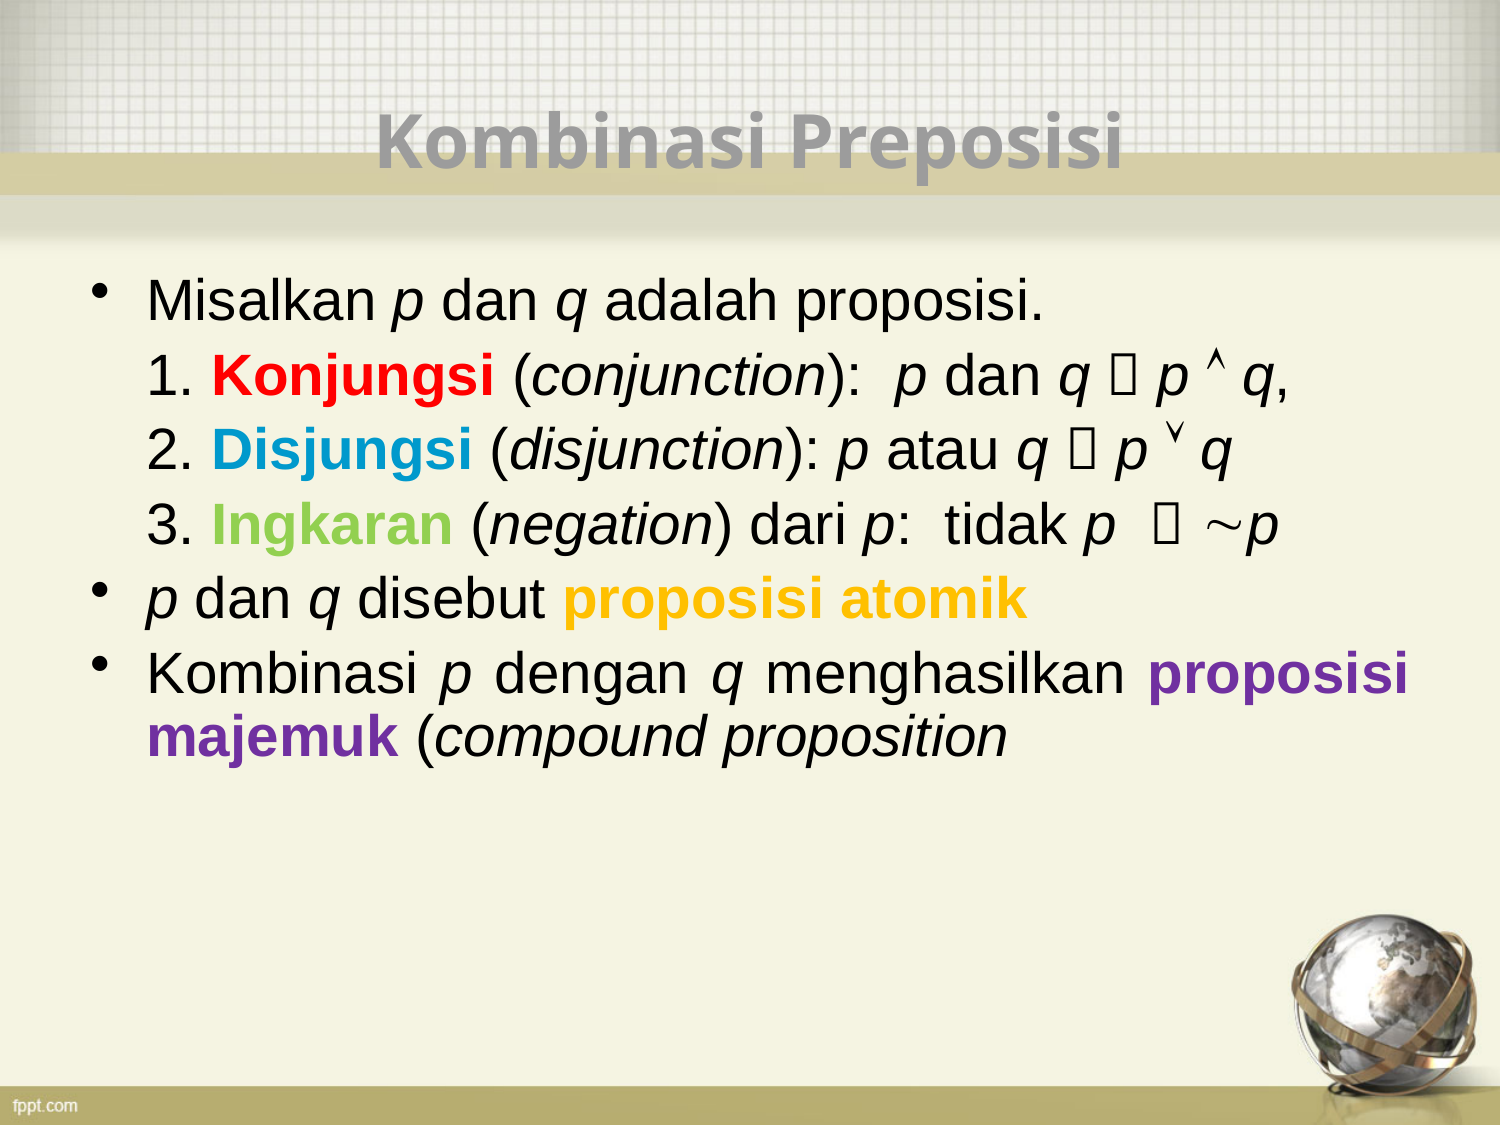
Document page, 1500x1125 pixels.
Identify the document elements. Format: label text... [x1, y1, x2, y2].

picture [0, 0, 1500, 1125]
title Kombinasi Preposisi [75, 45, 1425, 233]
list Misalkan p dan q adalah proposisi. 1. Konjungsi (conjunction): p dan q  p  q, 2. Disjungsi (disjunction): p atau q  p  q 3. Ingkaran (negation) dari p: tidak p  p p dan q disebut proposisi atomik Kombinasi p dengan q menghasilkan proposisi majemuk (compound proposition [75, 262, 1425, 1055]
